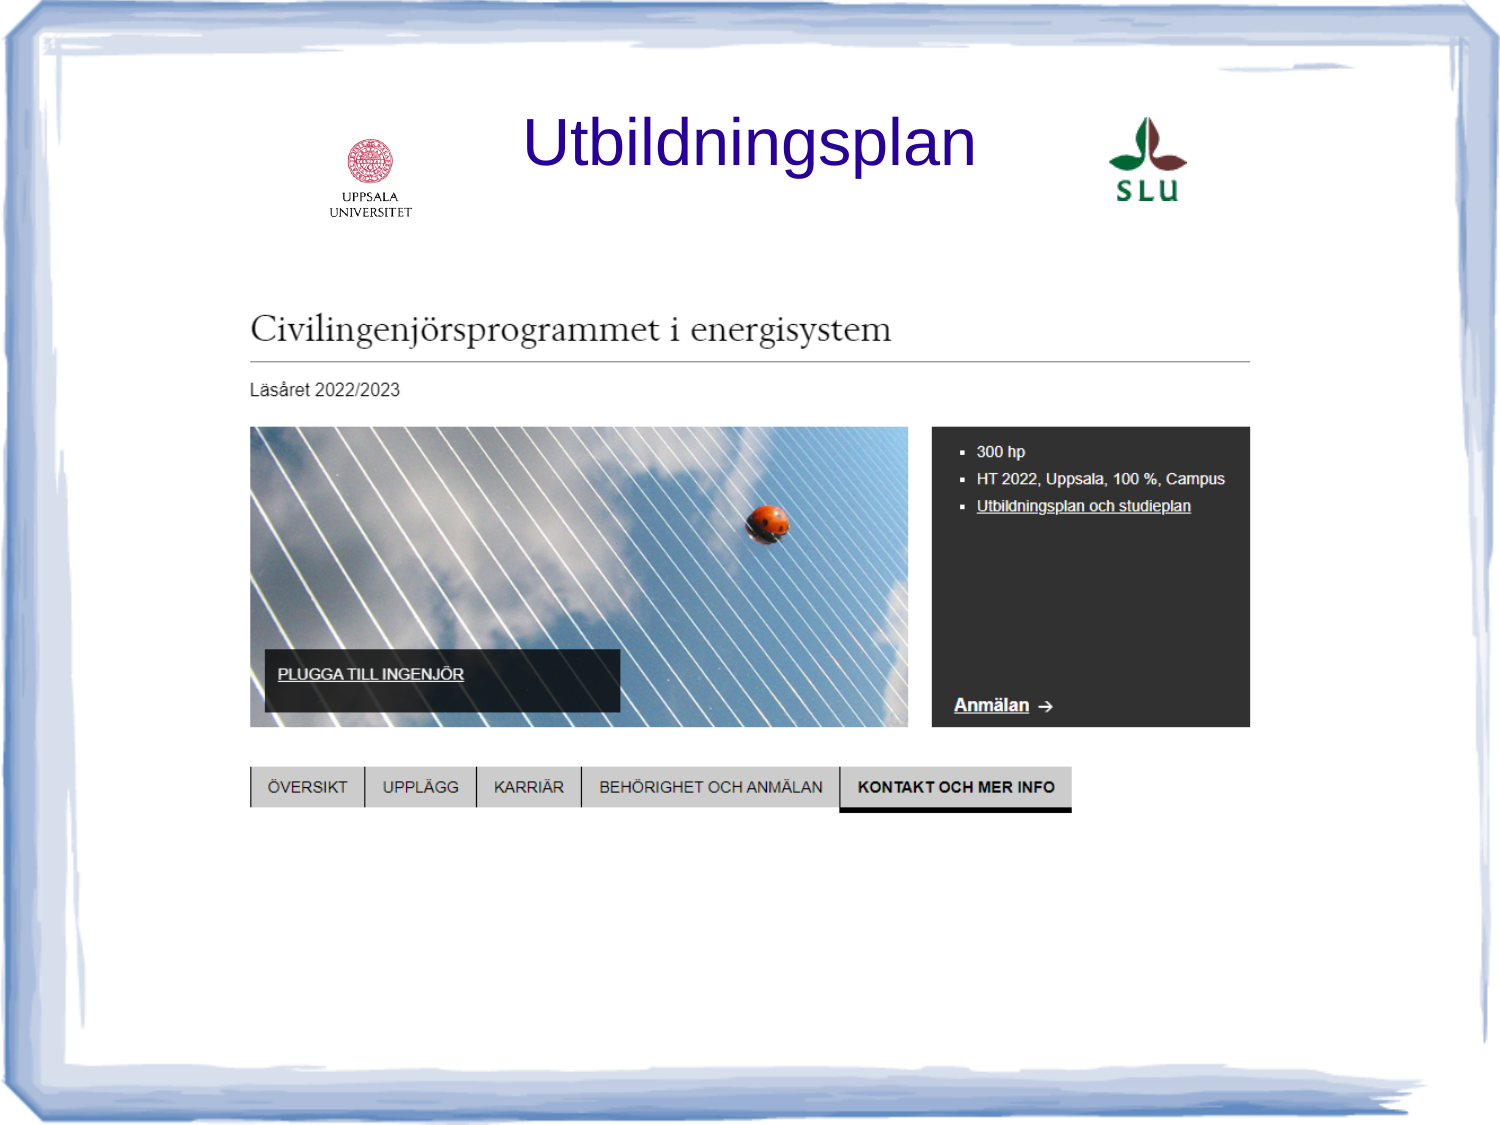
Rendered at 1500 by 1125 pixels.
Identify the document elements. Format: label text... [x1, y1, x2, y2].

list [107, 294, 696, 948]
title Utbildningsplan [75, 44, 1425, 233]
picture [0, 0, 1500, 1125]
